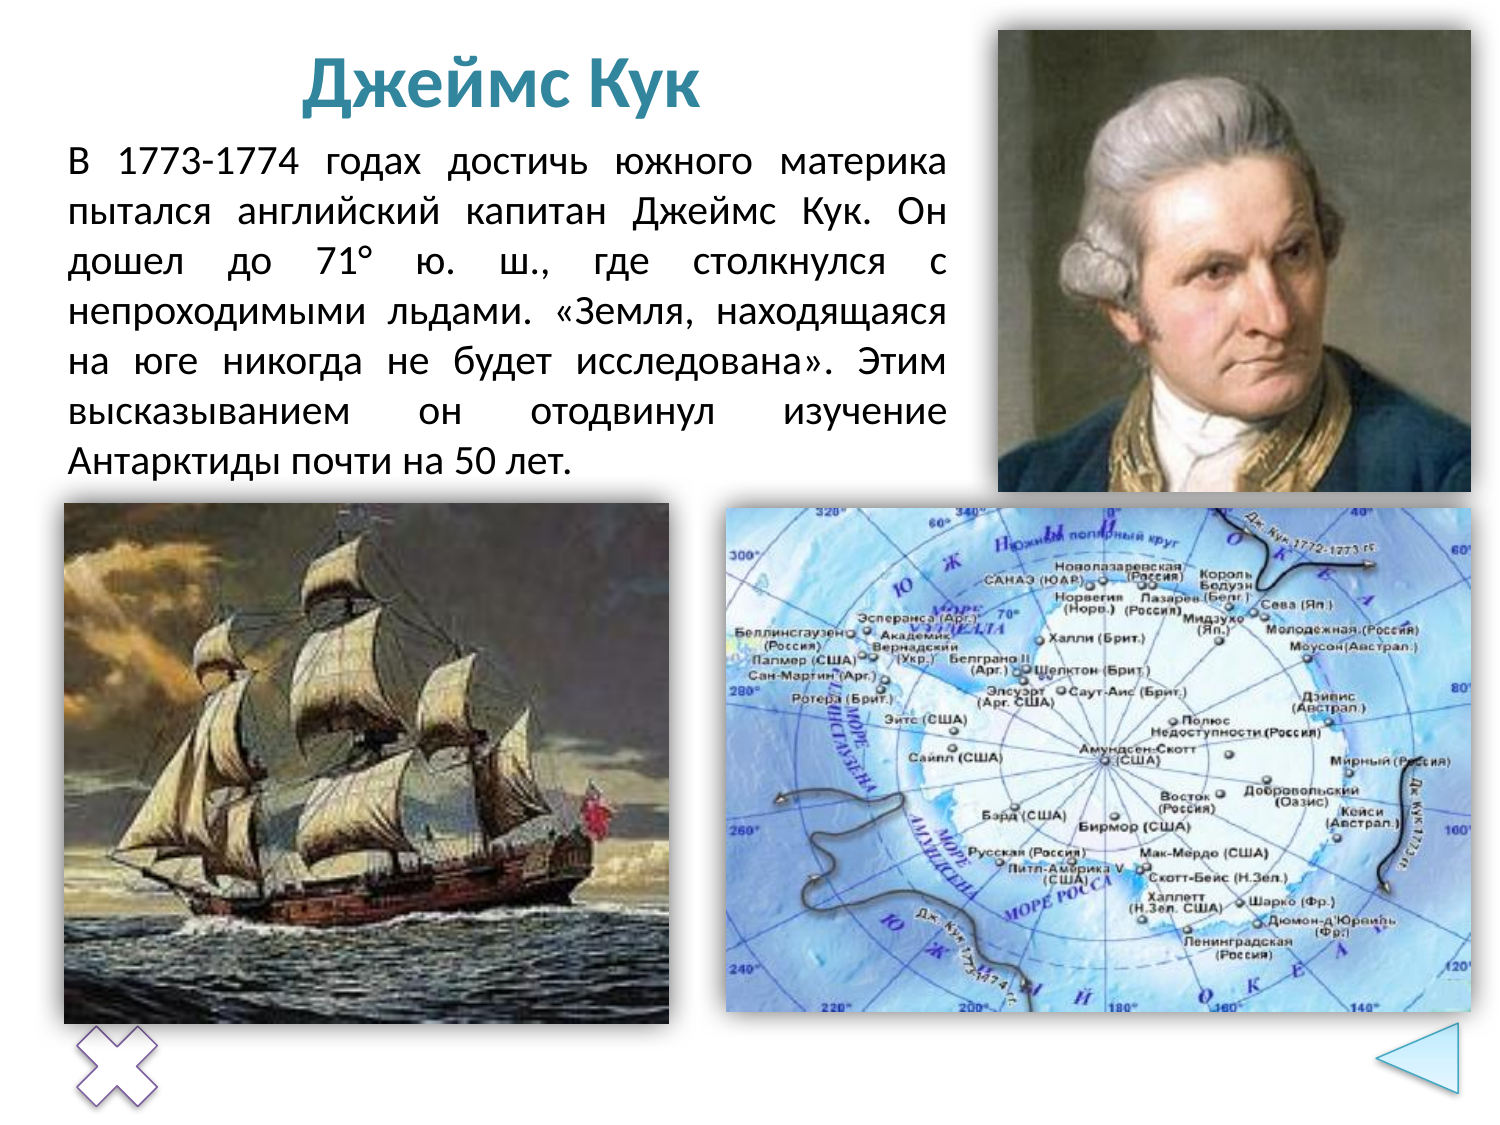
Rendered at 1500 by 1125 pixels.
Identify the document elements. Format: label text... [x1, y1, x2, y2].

picture [997, 30, 1471, 492]
picture [64, 503, 669, 1024]
title Джеймс Кук [29, 30, 975, 124]
picture [726, 508, 1471, 1012]
text_box [76, 1043, 158, 1108]
text_box [1375, 1031, 1459, 1095]
text_box В 1773-1774 годах достичь южного материка пытался английский капитан Джеймс Кук. Он дошел до 71° ю. ш., где столкнулся с непроходимыми льдами. «Земля, находящаяся на юге никогда не будет исследована». Этим высказыванием он отодвинул изучение Антарктиды почти на 50 лет. [53, 125, 963, 491]
